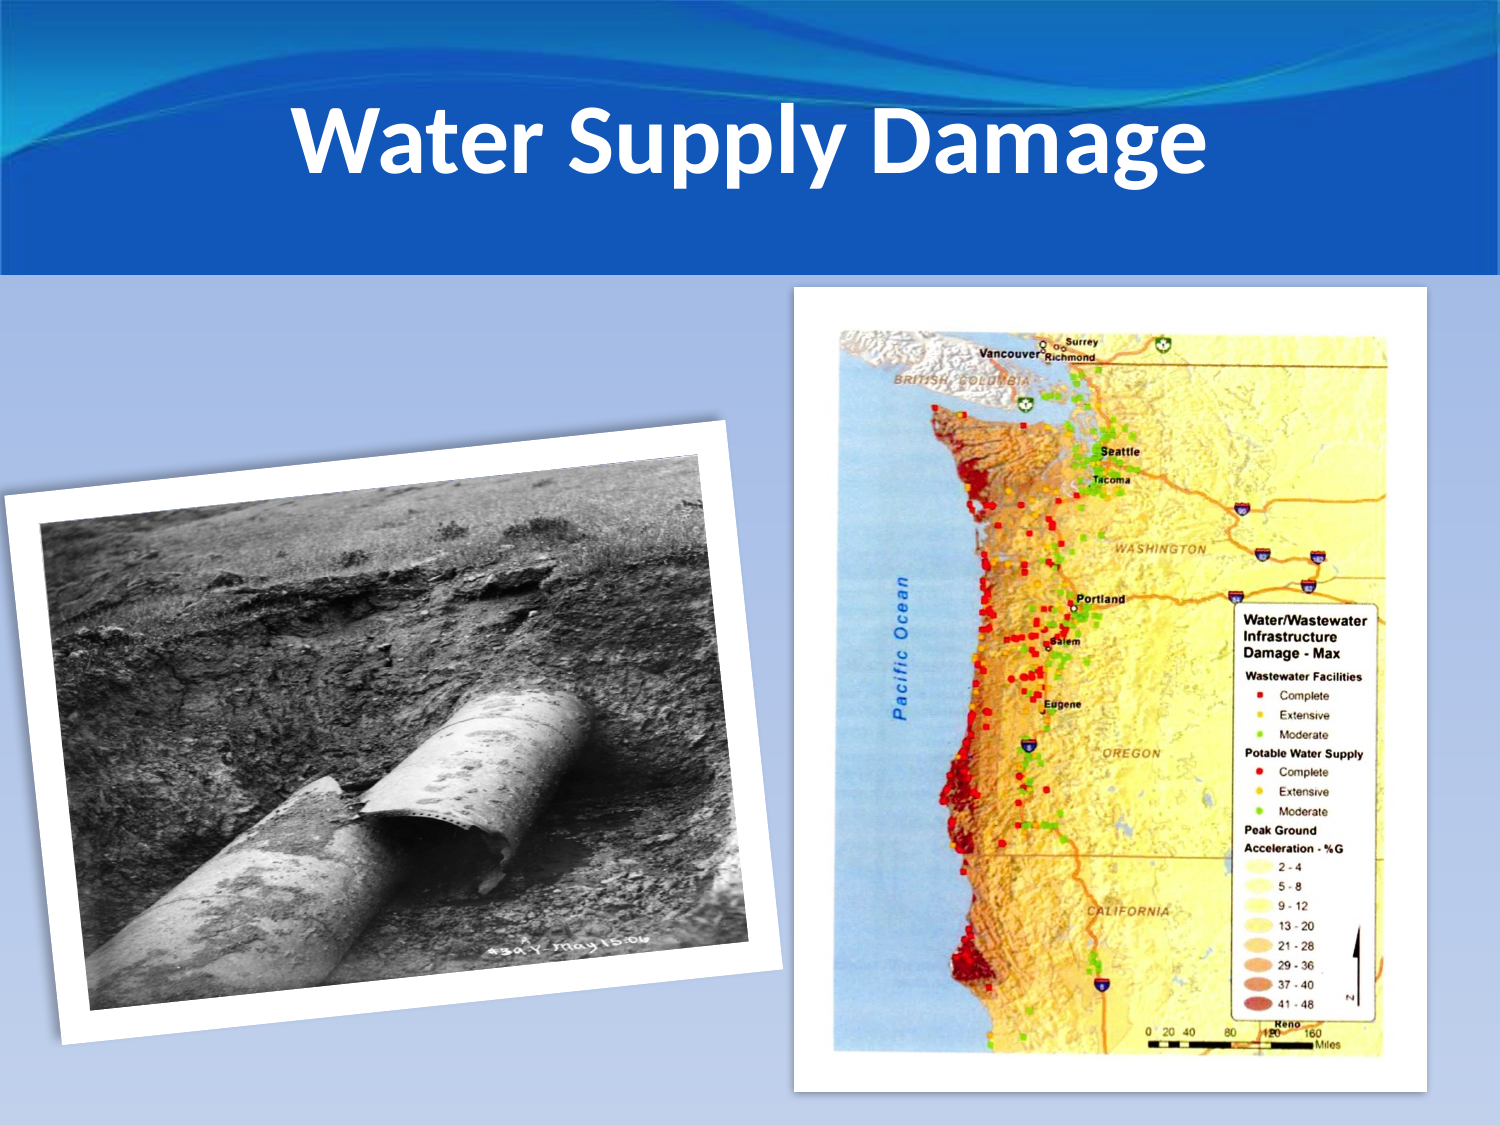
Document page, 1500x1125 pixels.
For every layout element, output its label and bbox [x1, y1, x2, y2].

picture [39, 455, 748, 1010]
list [0, 0, 1500, 276]
list [824, 317, 1396, 1061]
